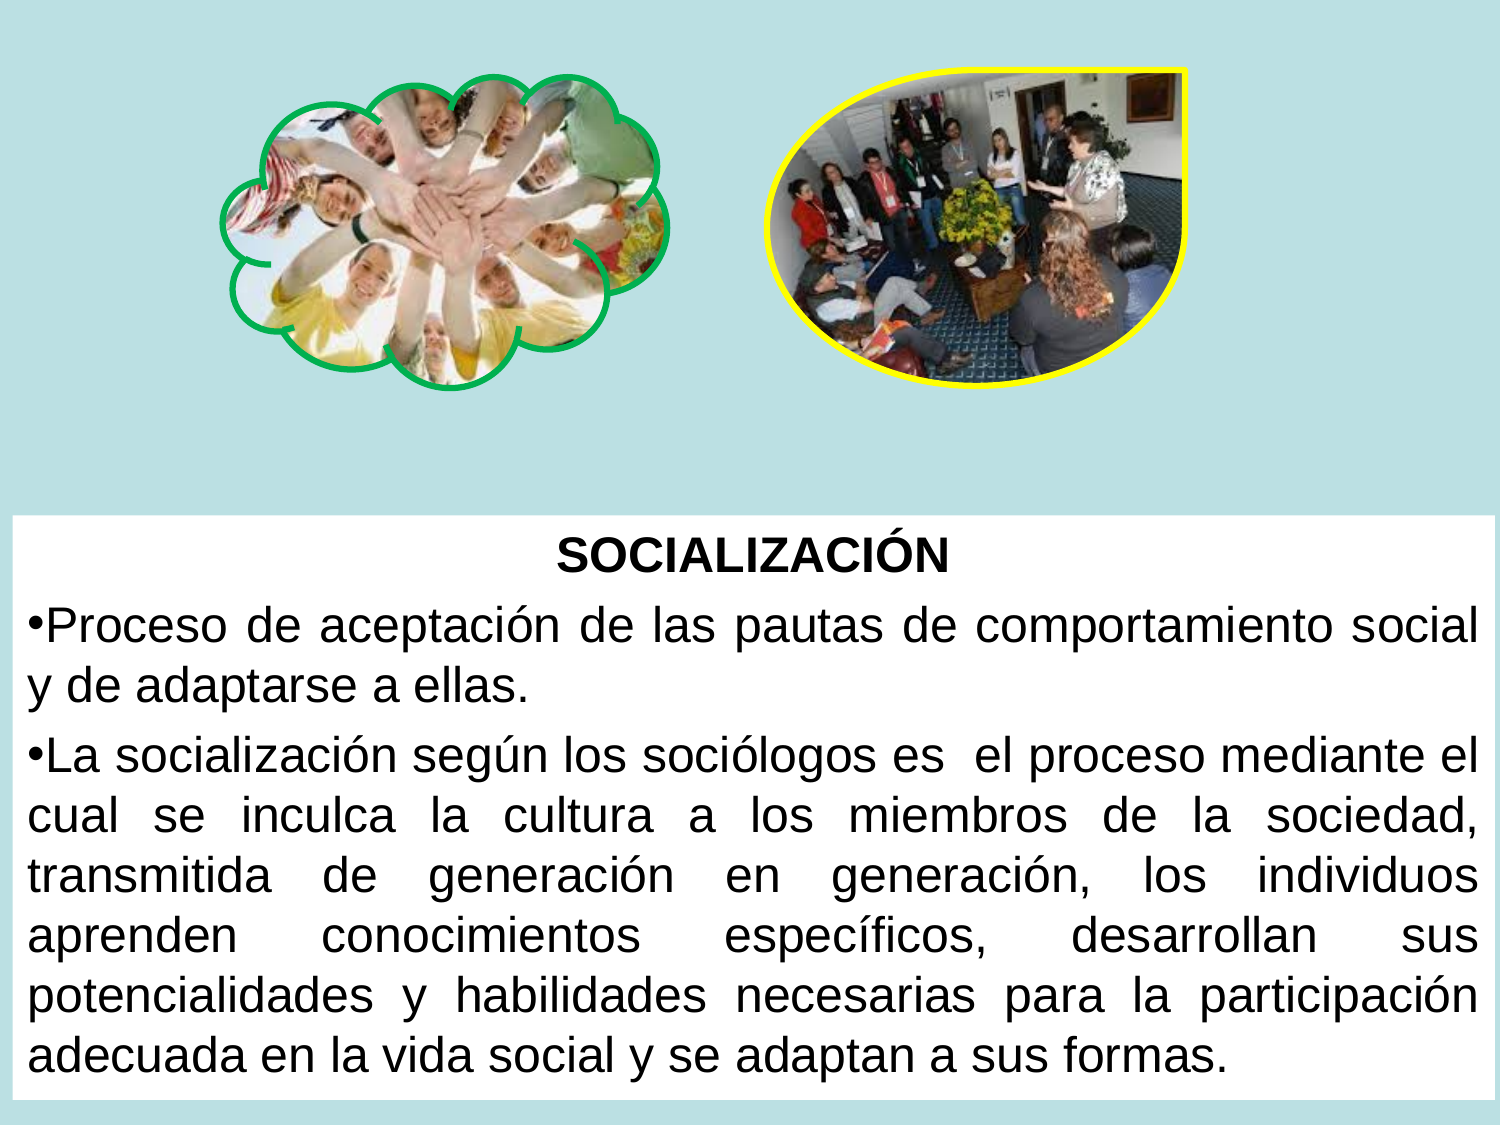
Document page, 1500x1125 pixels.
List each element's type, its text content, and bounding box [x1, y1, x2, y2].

picture [766, 69, 1186, 387]
text_box SOCIALIZACIÓN Proceso de aceptación de las pautas de comportamiento social y de adaptarse a ellas. La socialización según los sociólogos es el proceso mediante el cual se inculca la cultura a los miembros de la sociedad, transmitida de generación en generación, los individuos aprenden conocimientos específicos, desarrollan sus potencialidades y habilidades necesarias para la participación adecuada en la vida social y se adaptan a sus formas. [12, 515, 1495, 1100]
picture [222, 75, 668, 388]
